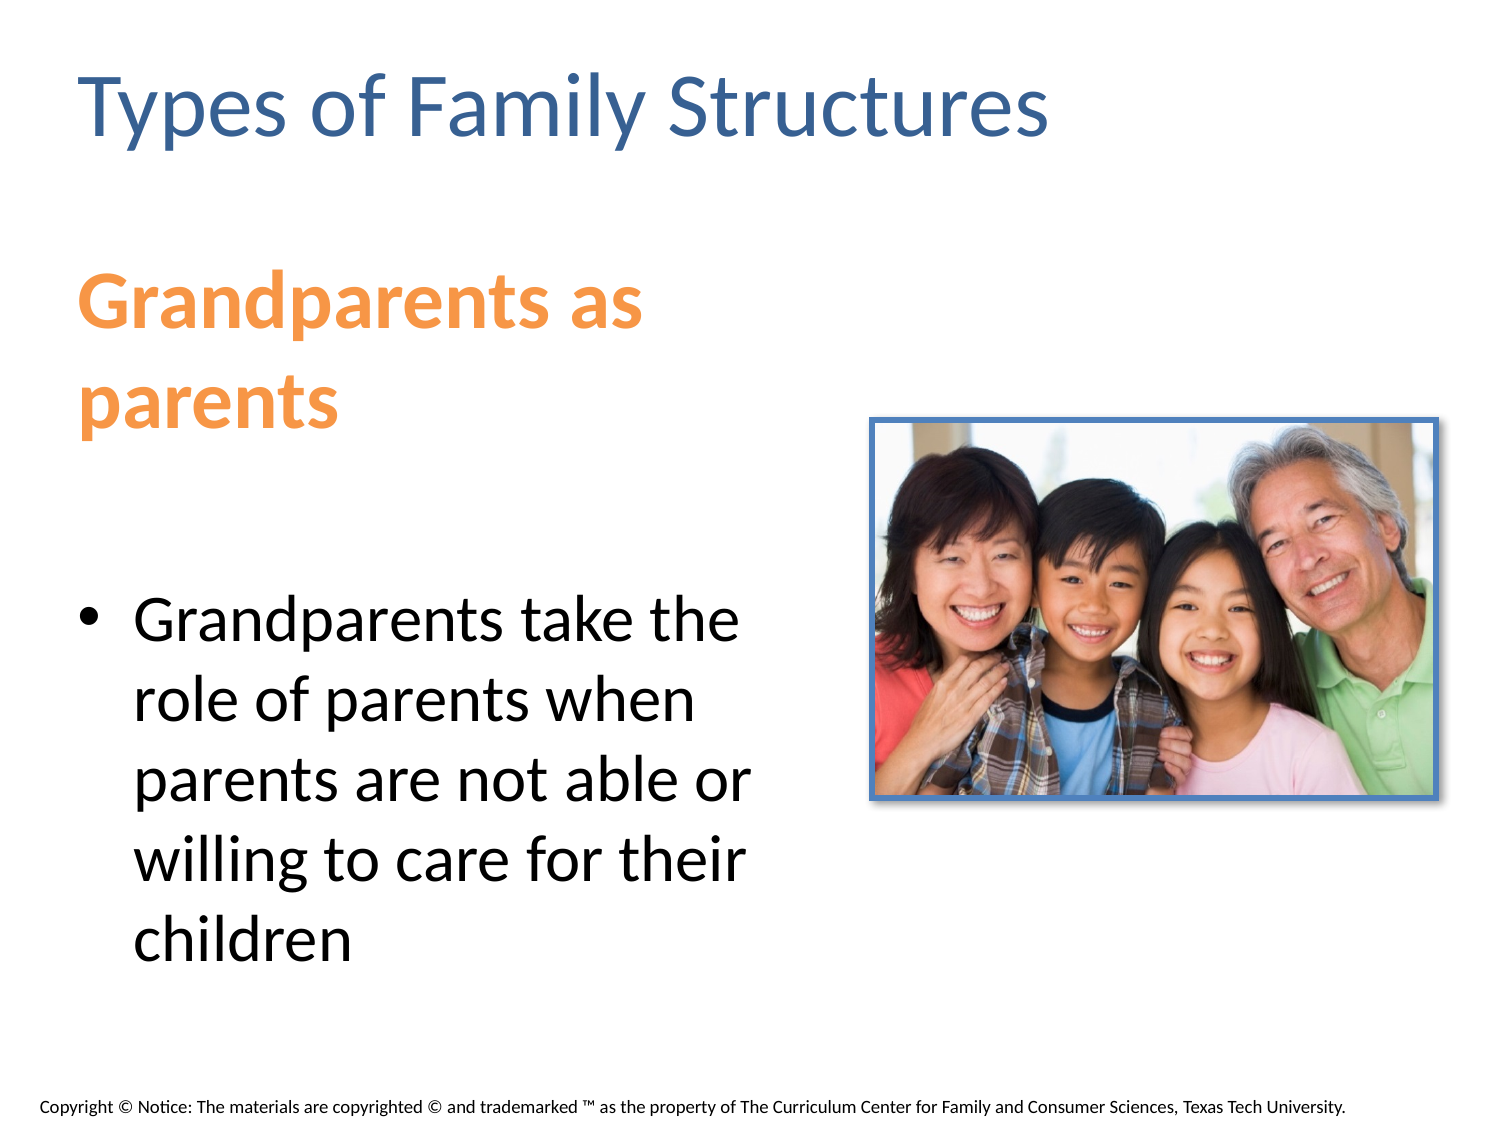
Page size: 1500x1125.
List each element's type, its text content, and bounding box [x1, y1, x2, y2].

text_box Copyright © Notice: The materials are copyrighted © and trademarked ™ as the property of The Curriculum Center for Family and Consumer Sciences, Texas Tech University. [24, 1087, 1488, 1125]
text_box Types of Family Structures [62, 37, 1375, 163]
list Grandparents as parents Grandparents take the role of parents when parents are not able or willing to care for their children [62, 237, 800, 1030]
picture [874, 422, 1434, 796]
